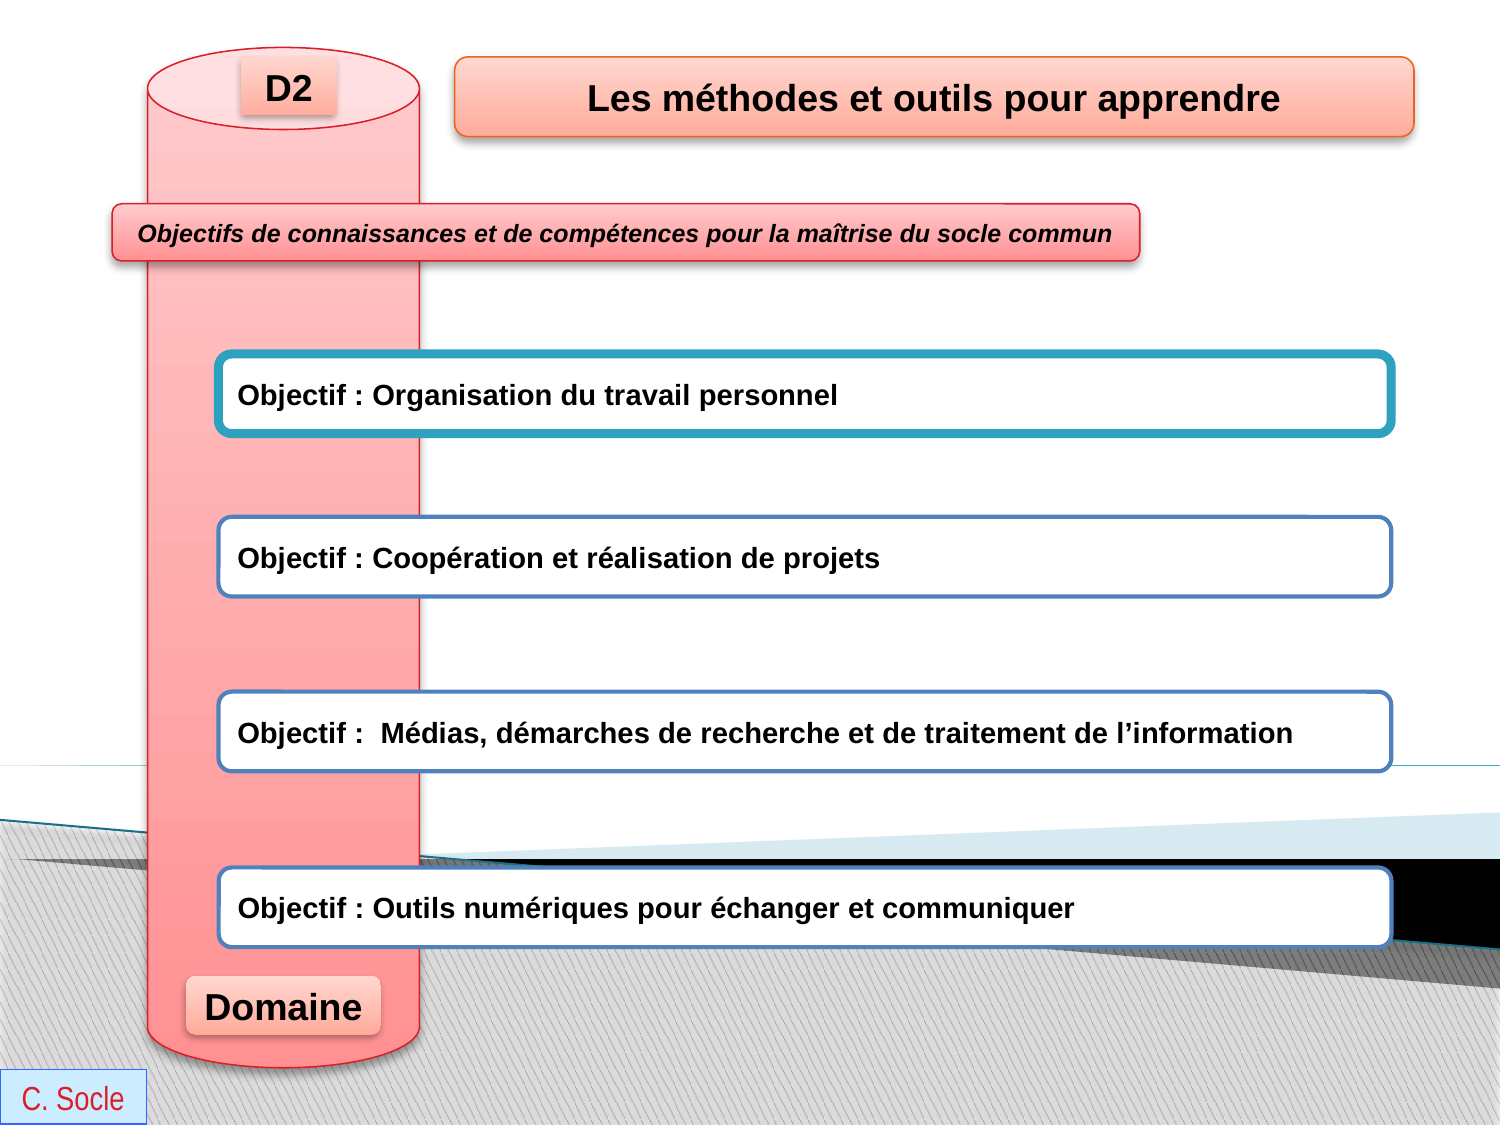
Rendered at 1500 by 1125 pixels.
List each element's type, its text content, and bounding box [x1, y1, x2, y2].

picture [421, 859, 522, 867]
picture [5, 859, 146, 871]
text_box Objectif : Organisation du travail personnel [213, 349, 1396, 439]
text_box Objectif : Outils numériques pour échanger et communiquer [218, 867, 1392, 948]
picture [1035, 942, 1500, 989]
text_box Objectifs de connaissances et de compétences pour la maîtrise du socle commun [111, 202, 1141, 262]
text_box Domaine [185, 975, 382, 1036]
text_box Objectif : Coopération et réalisation de projets [218, 516, 1392, 597]
text_box C. Socle [0, 1069, 147, 1125]
text_box D2 [241, 56, 337, 115]
text_box Objectif : Médias, démarches de recherche et de traitement de l’information [218, 691, 1392, 772]
text_box Les méthodes et outils pour apprendre [453, 56, 1415, 138]
text_box [146, 274, 421, 1069]
text_box [146, 46, 421, 202]
